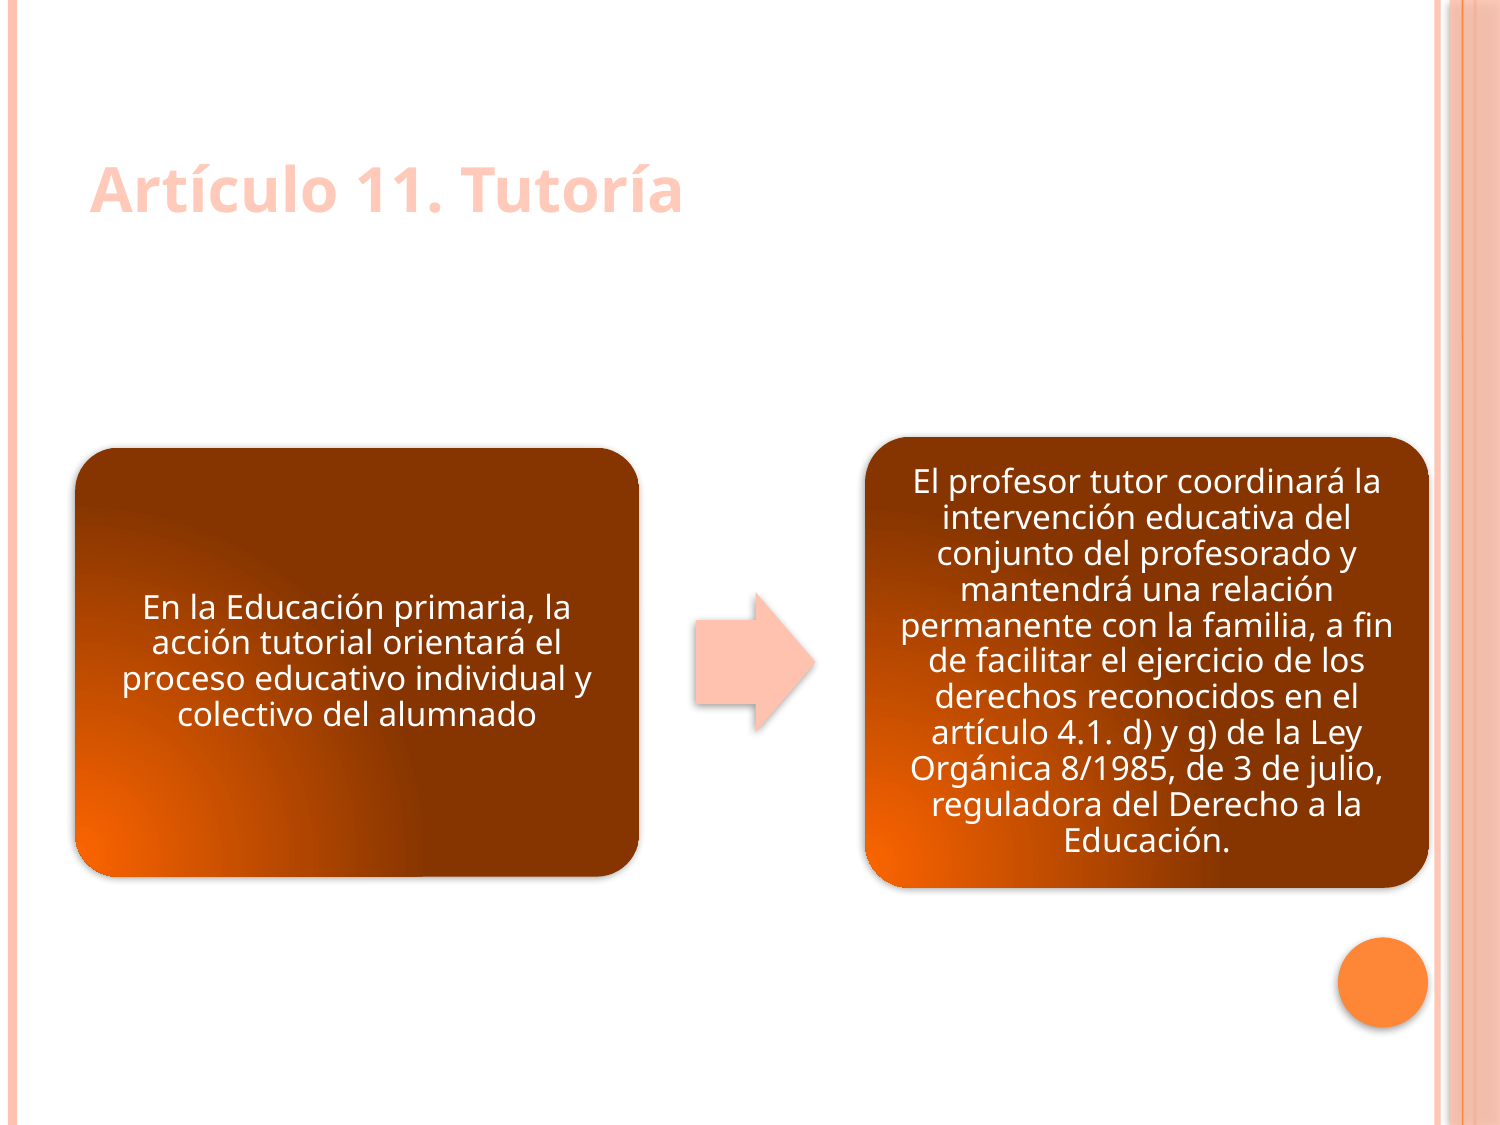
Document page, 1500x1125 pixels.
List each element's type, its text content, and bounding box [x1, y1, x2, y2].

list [74, 261, 1431, 1063]
title Artículo 11. Tutoría [75, 45, 1300, 233]
